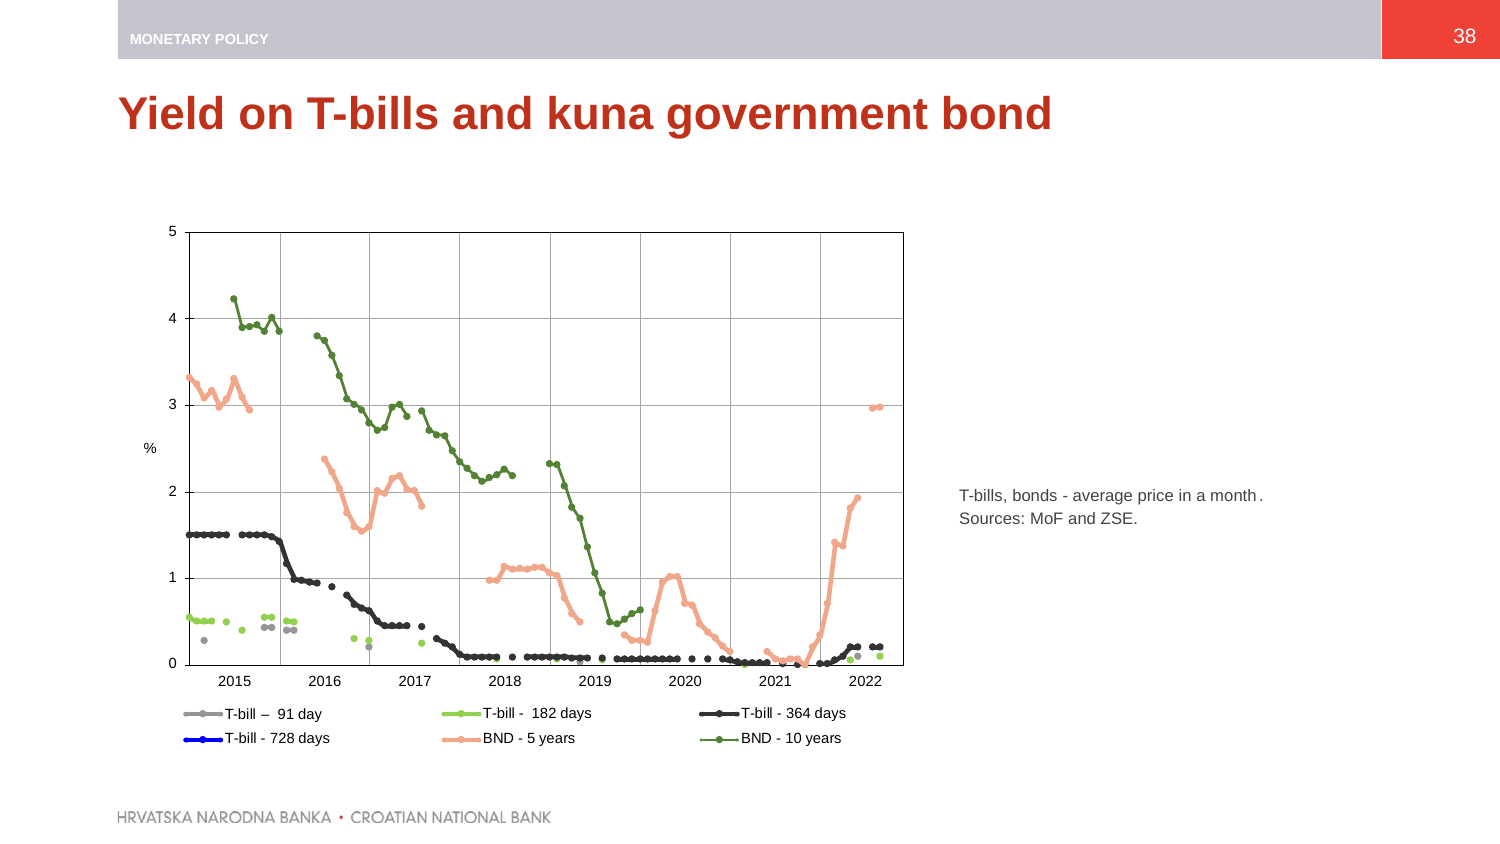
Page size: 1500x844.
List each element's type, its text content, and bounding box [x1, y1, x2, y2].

list T-bills, bonds - average price in a month . Sources: MoF and ZSE. [959, 267, 1383, 743]
slide_number 38 [1382, 0, 1477, 59]
title Yield on T-bills and kuna government bond [117, 87, 1382, 141]
picture [117, 811, 551, 823]
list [117, 211, 931, 753]
footer MONETARY POLICY [117, 0, 1382, 59]
